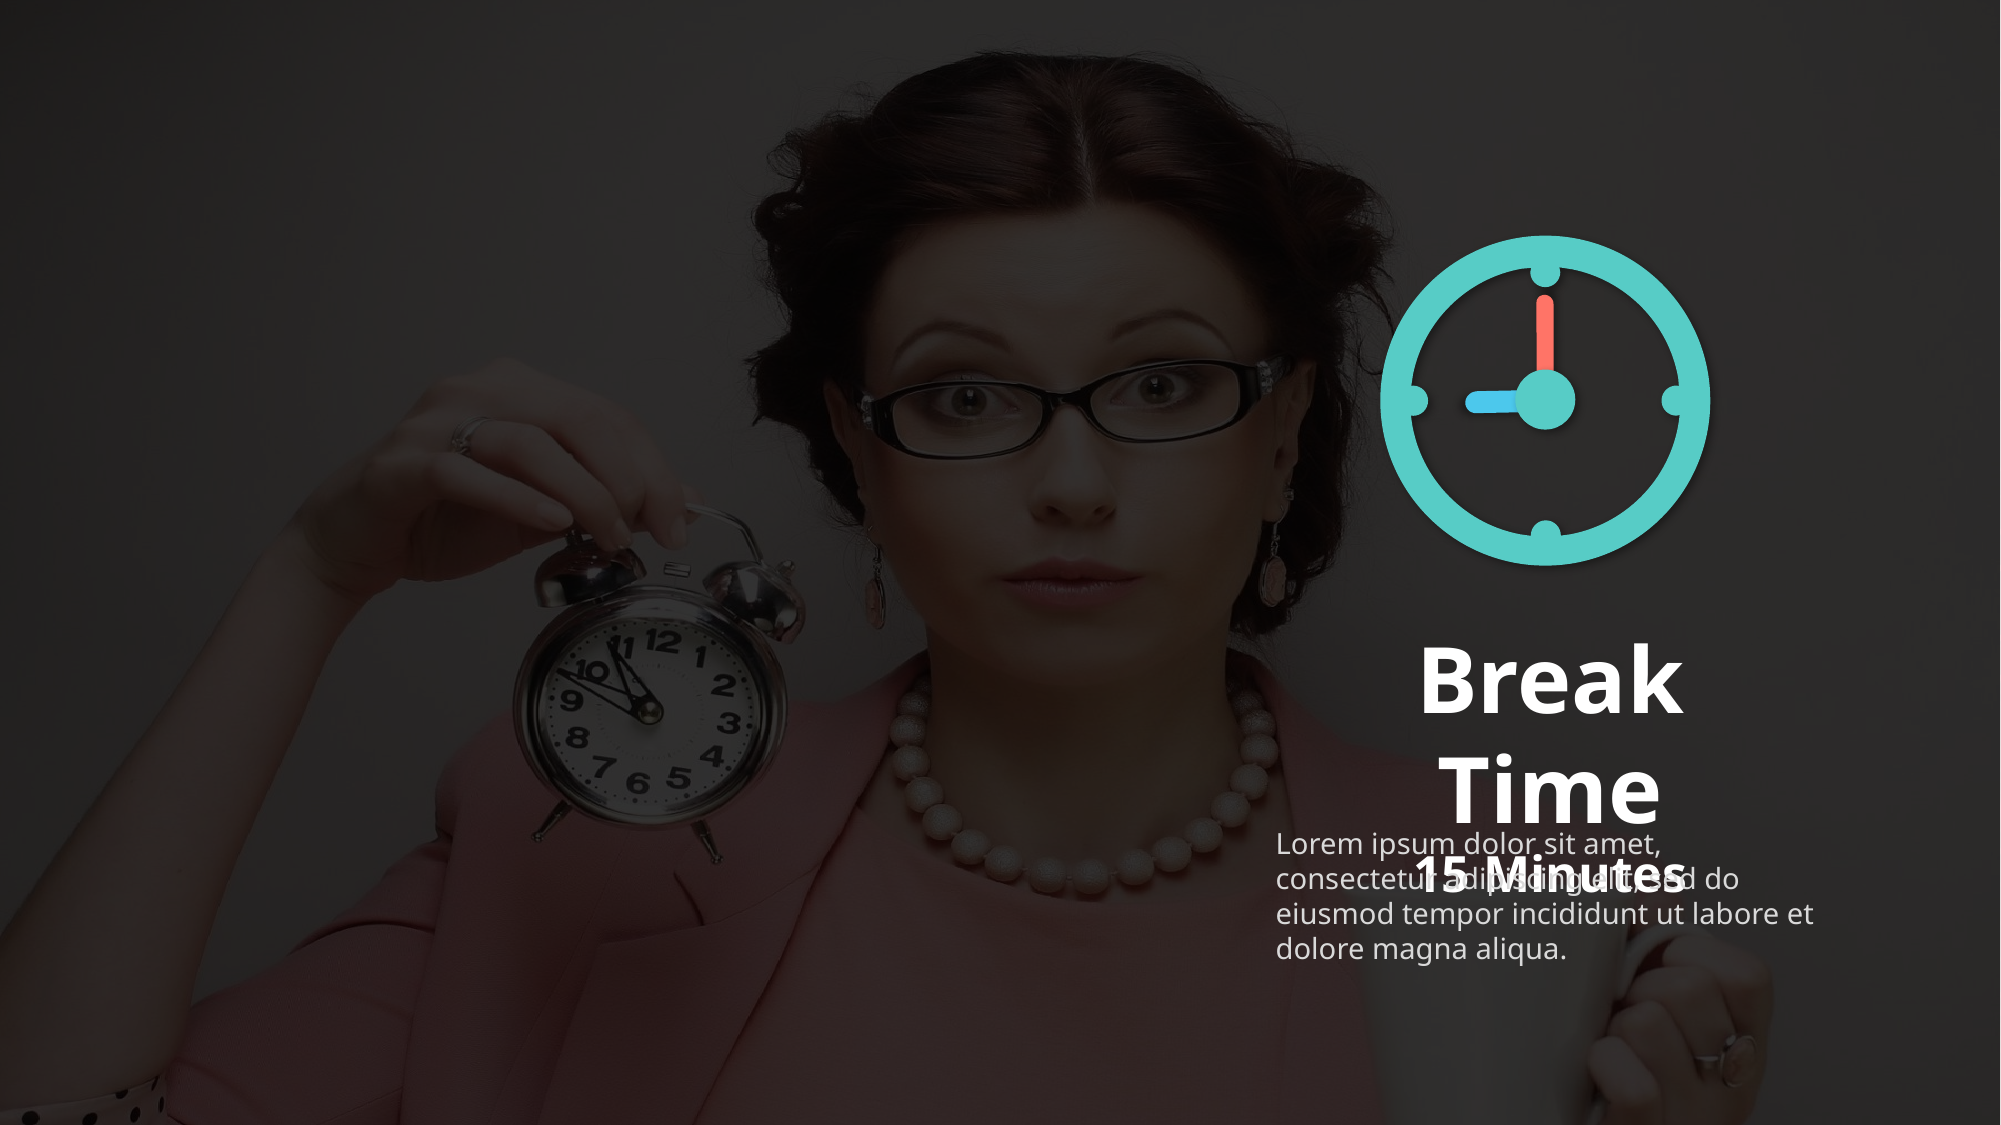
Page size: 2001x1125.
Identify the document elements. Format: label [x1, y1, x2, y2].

text_box [1495, 306, 1583, 368]
text_box [1379, 234, 1712, 567]
text_box [1260, 614, 1831, 939]
text_box [0, 0, 2000, 1125]
text_box [1466, 368, 1634, 422]
text_box [1495, 422, 1583, 503]
